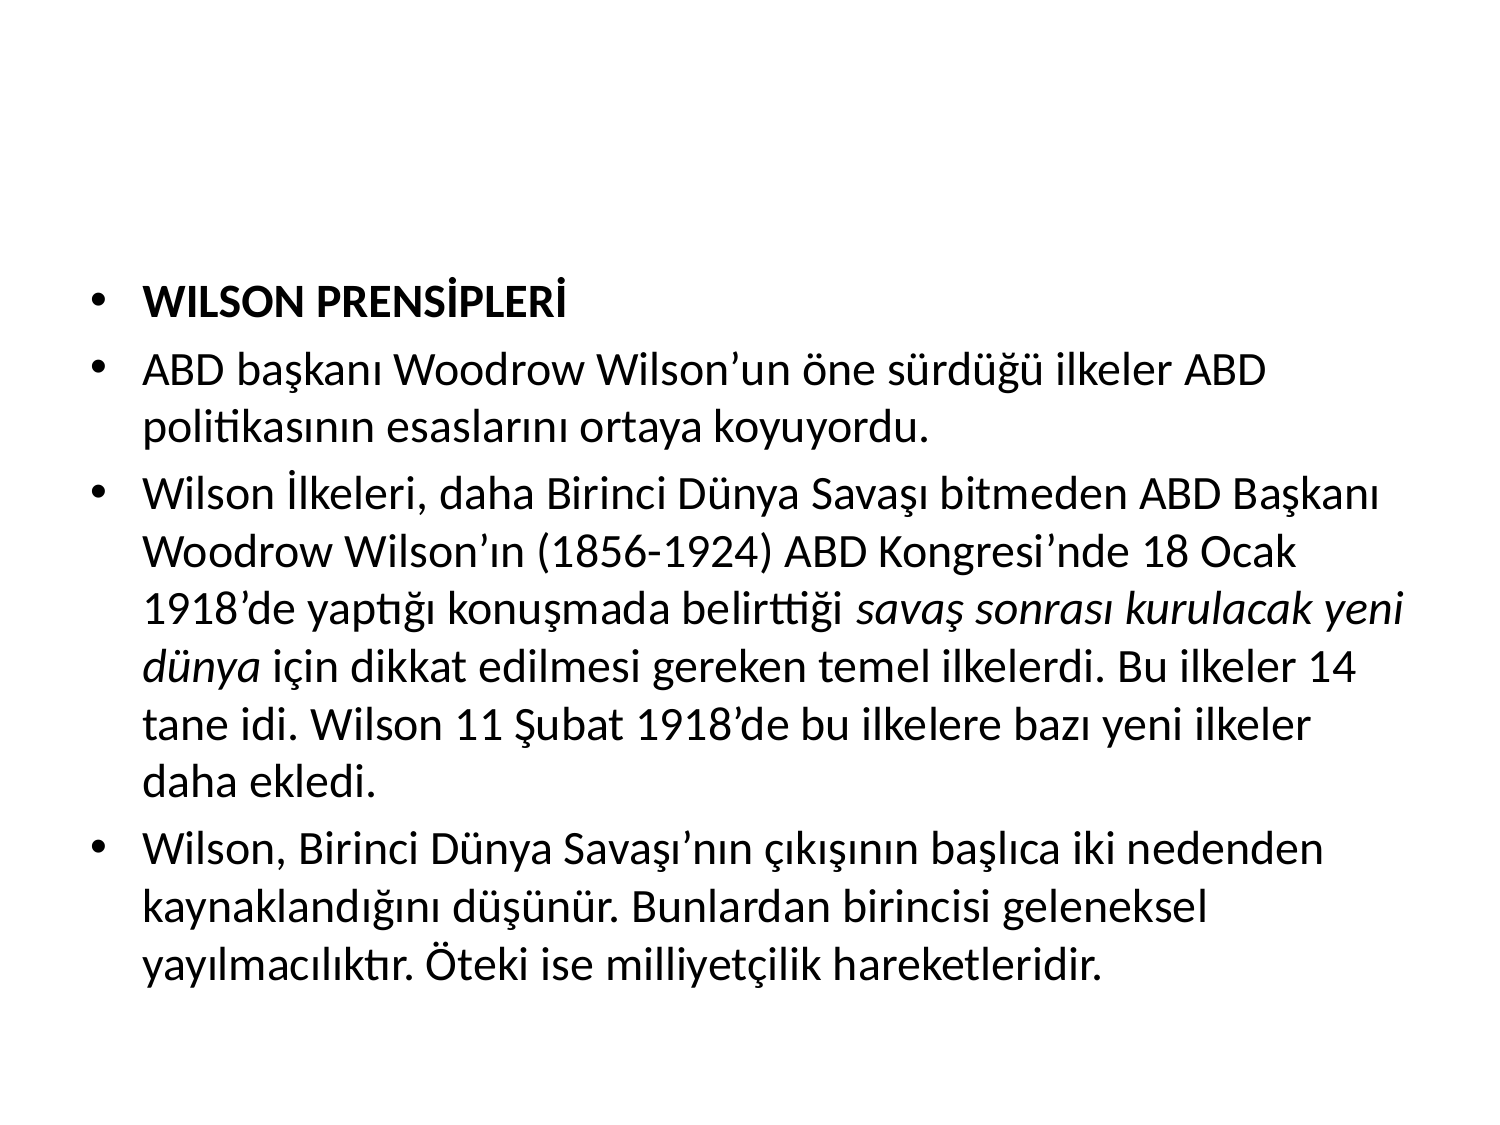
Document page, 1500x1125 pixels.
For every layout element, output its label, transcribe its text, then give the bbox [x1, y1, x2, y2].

list WILSON PRENSİPLERİ ABD başkanı Woodrow Wilson’un öne sürdüğü ilkeler ABD politikasının esaslarını ortaya koyuyordu. Wilson İlkeleri, daha Birinci Dünya Savaşı bitmeden ABD Başkanı Woodrow Wilson’ın (1856-1924) ABD Kongresi’nde 18 Ocak 1918’de yaptığı konuşmada belirttiği savaş sonrası kurulacak yeni dünya için dikkat edilmesi gereken temel ilkelerdi. Bu ilkeler 14 tane idi. Wilson 11 Şubat 1918’de bu ilkelere bazı yeni ilkeler daha ekledi. Wilson, Birinci Dünya Savaşı’nın çıkışının başlıca iki nedenden kaynaklandığını düşünür. Bunlardan birincisi geleneksel yayılmacılıktır. Öteki ise milliyetçilik hareketleridir. [75, 262, 1425, 1005]
